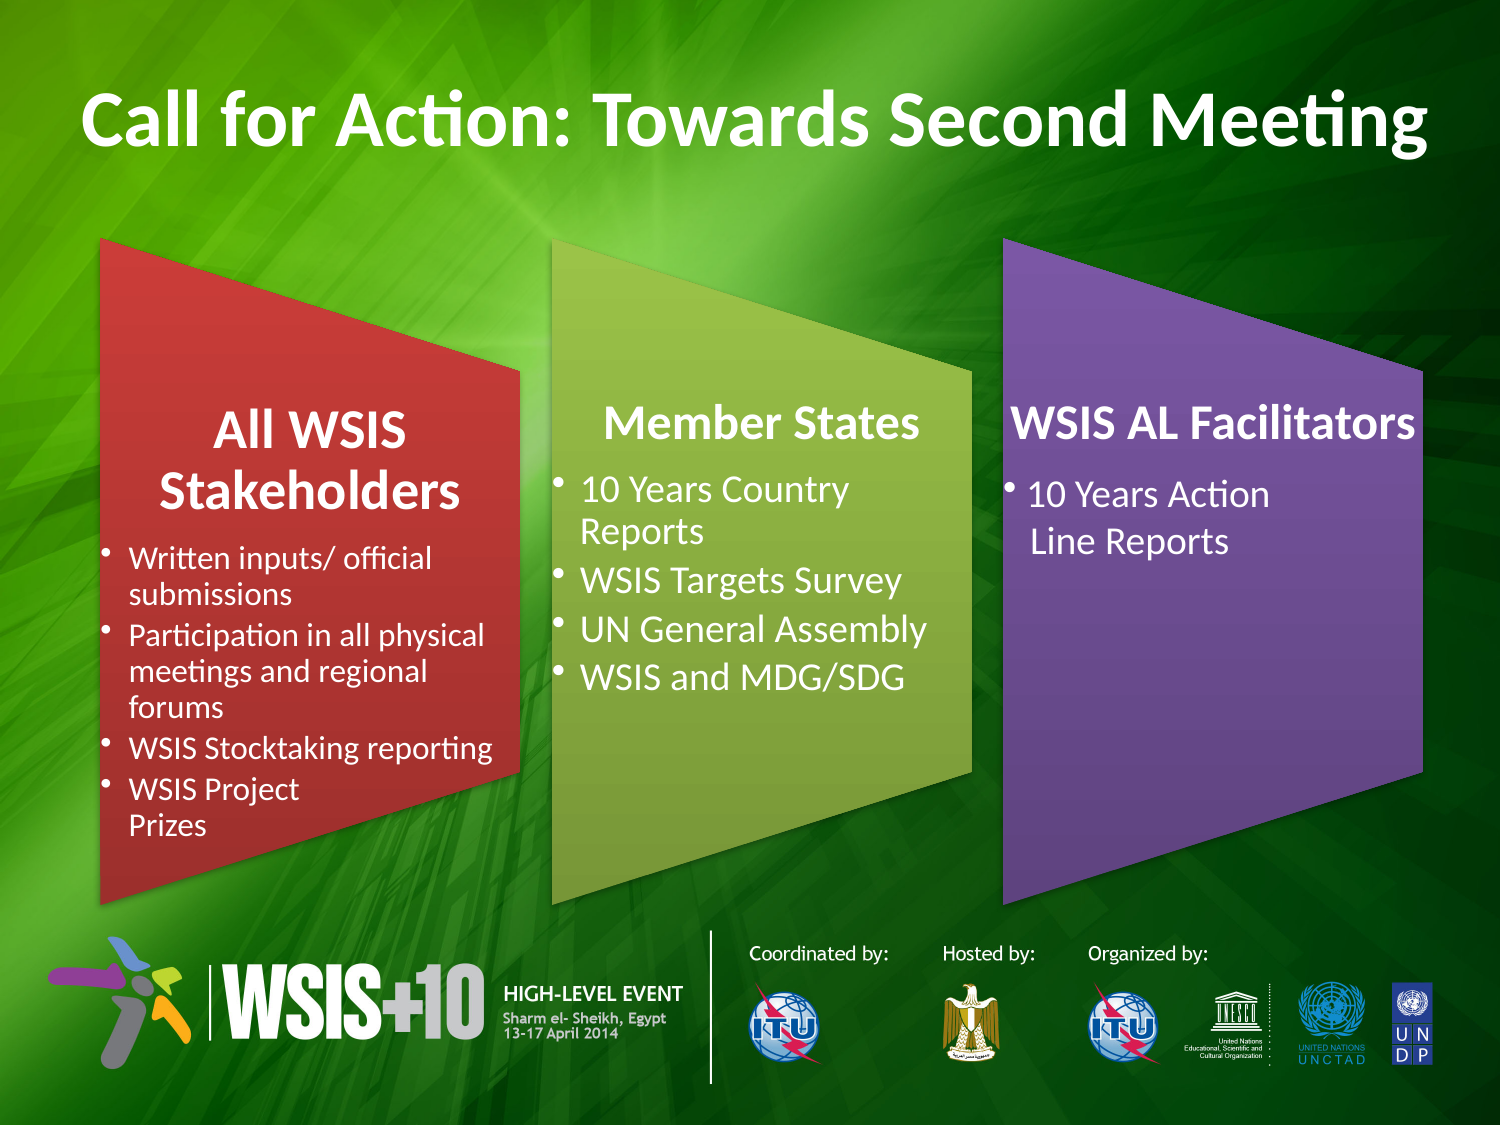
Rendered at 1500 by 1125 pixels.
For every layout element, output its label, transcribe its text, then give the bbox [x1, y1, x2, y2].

picture [0, 0, 1500, 1125]
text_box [100, 238, 1424, 906]
title Call for Action: Towards Second Meeting [41, 20, 1471, 209]
